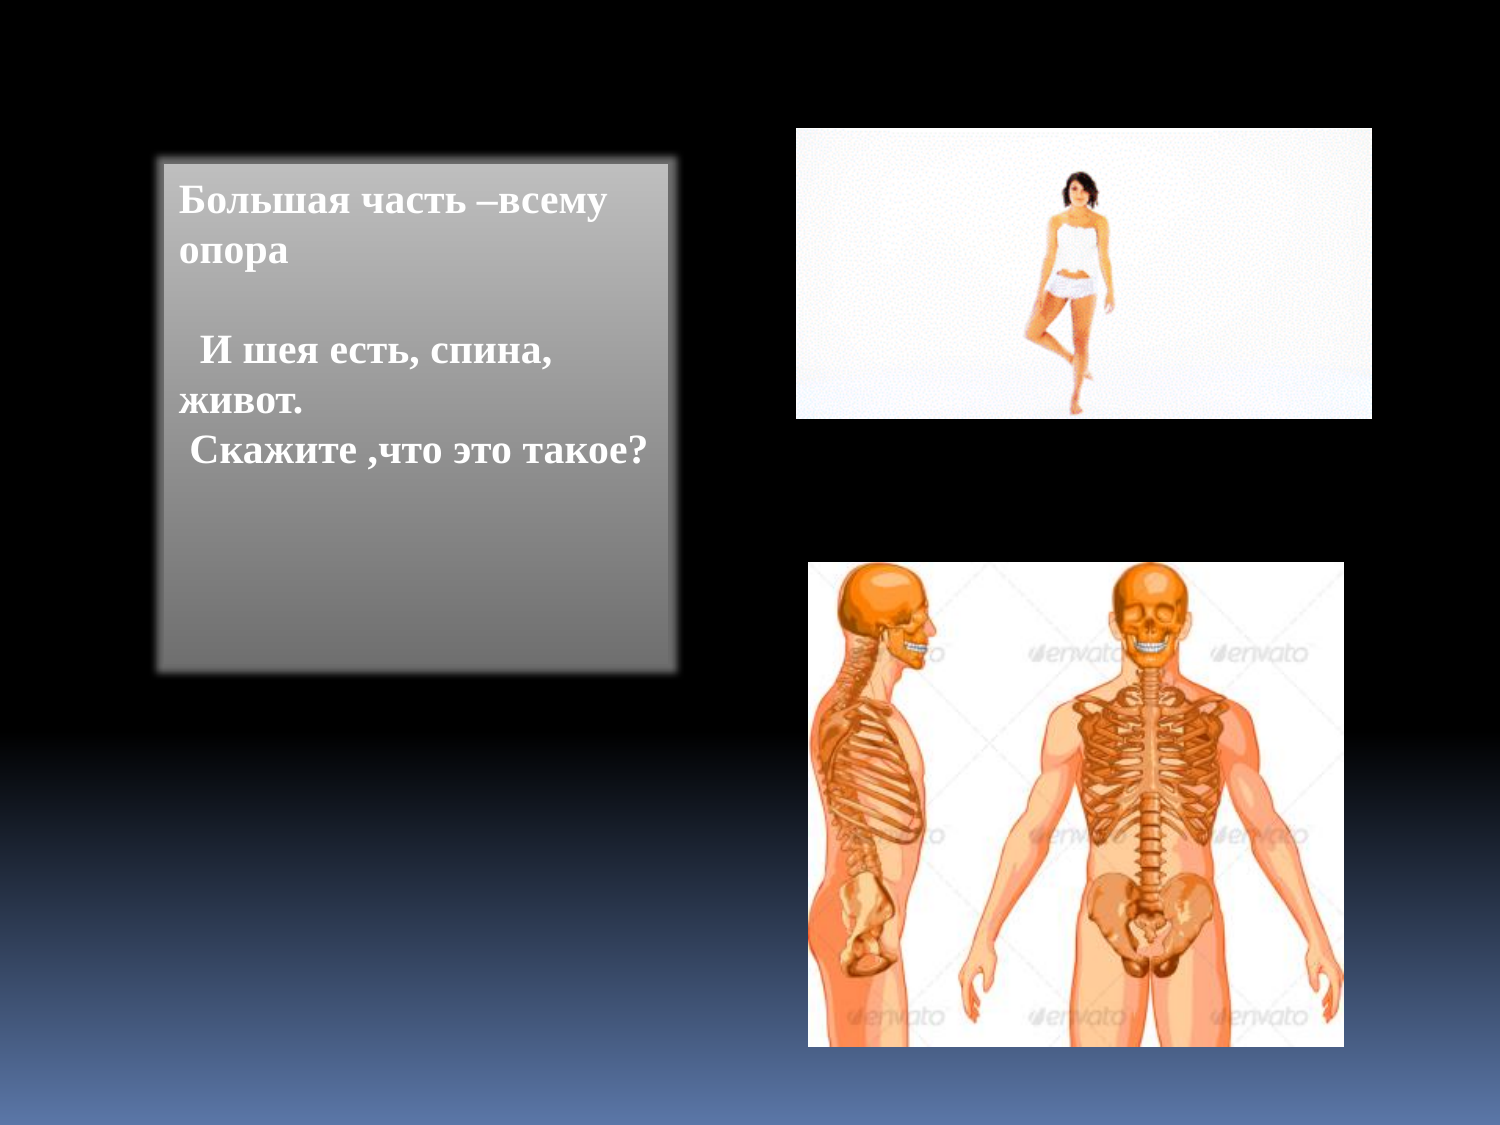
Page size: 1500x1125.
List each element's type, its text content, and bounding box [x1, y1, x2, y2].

text_box Большая часть –всему опора И шея есть, спина, живот. Скажите ,что это такое? [164, 164, 668, 664]
picture [796, 128, 1372, 419]
picture [808, 561, 1345, 1048]
